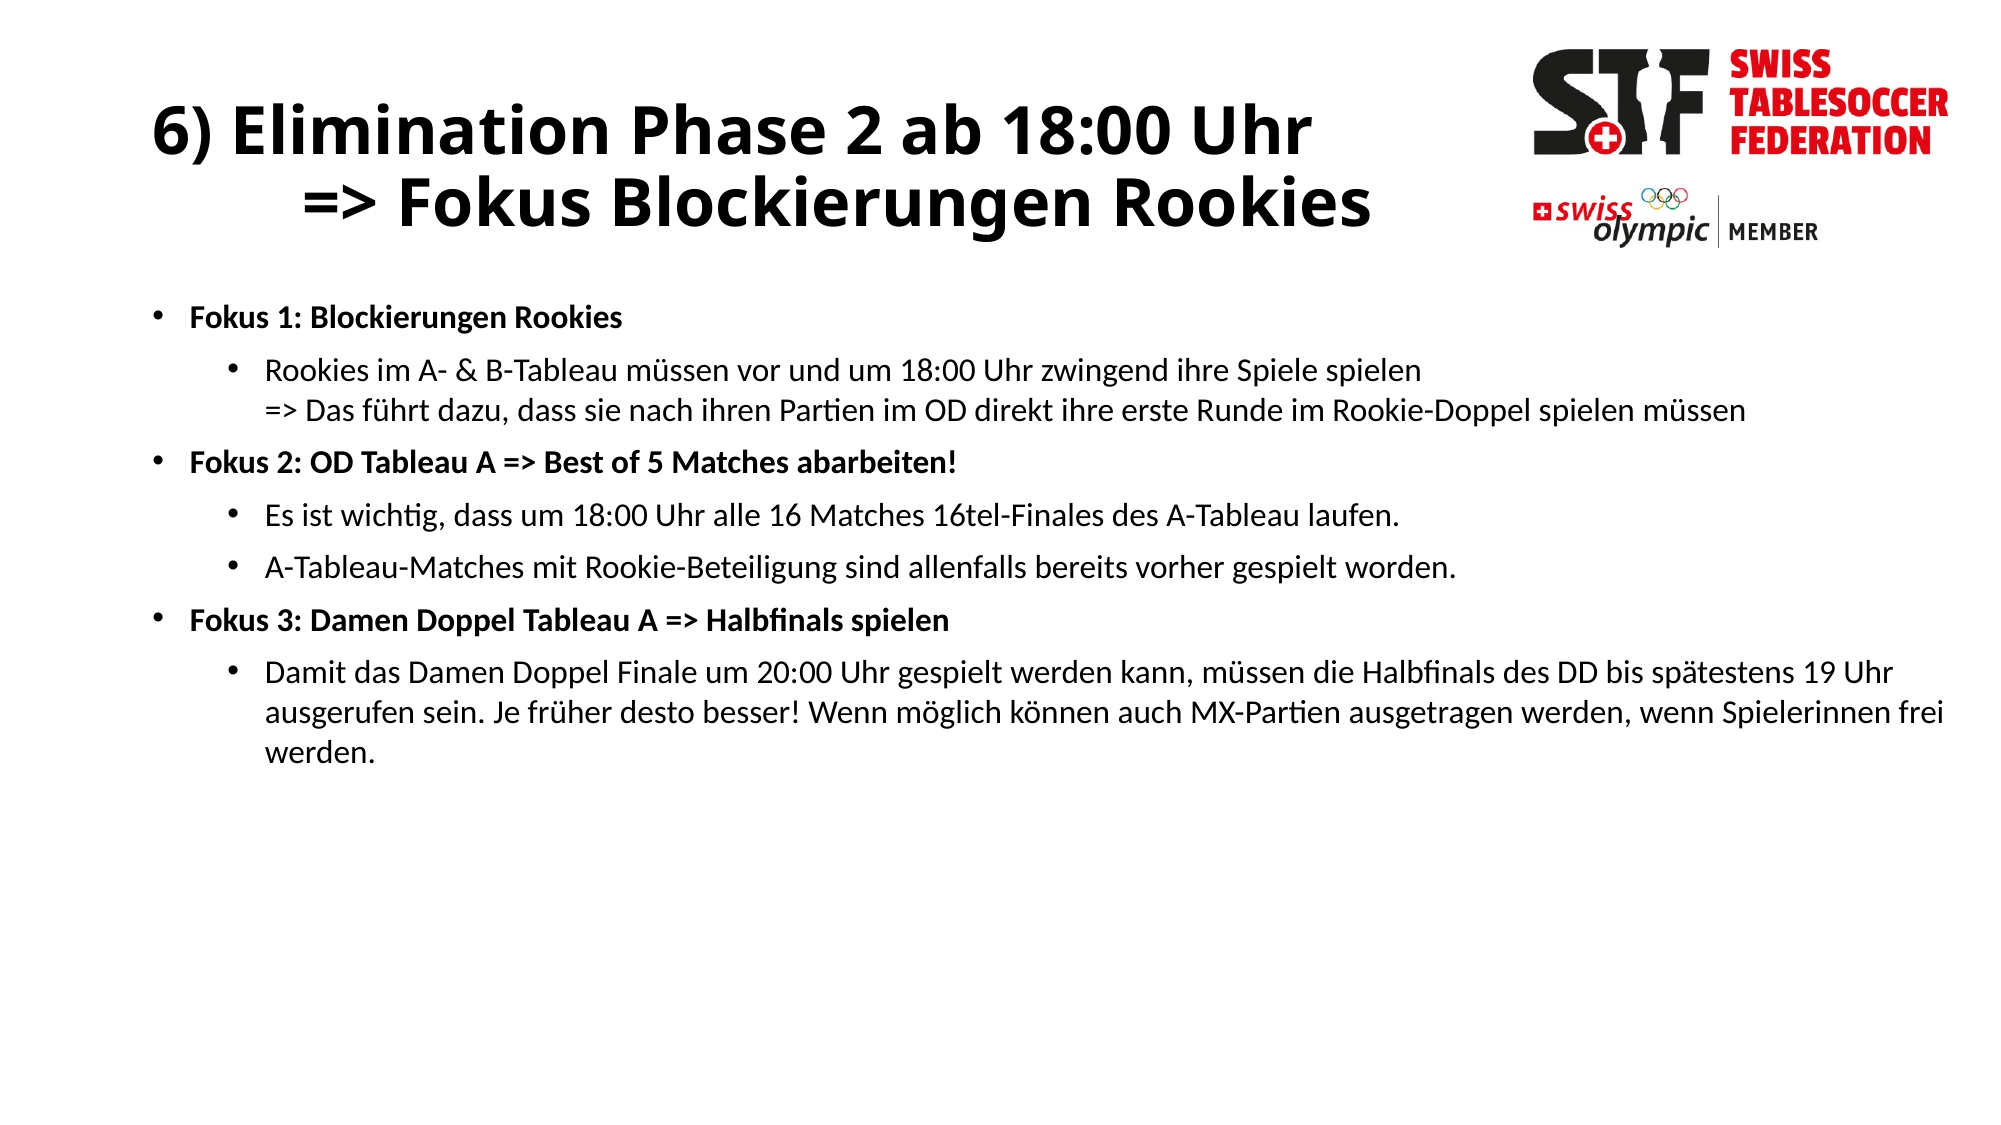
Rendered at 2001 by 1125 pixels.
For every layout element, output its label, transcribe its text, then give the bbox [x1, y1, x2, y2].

picture [1533, 49, 1948, 248]
title 6) Elimination Phase 2 ab 18:00 Uhr => Fokus Blockierungen Rookies [137, 59, 1489, 278]
list Fokus 1: Blockierungen Rookies Rookies im A- & B-Tableau müssen vor und um 18:00 Uhr zwingend ihre Spiele spielen => Das führt dazu, dass sie nach ihren Partien im OD direkt ihre erste Runde im Rookie-Doppel spielen müssen Fokus 2: OD Tableau A => Best of 5 Matches abarbeiten! Es ist wichtig, dass um 18:00 Uhr alle 16 Matches 16tel-Finales des A-Tableau laufen. A-Tableau-Matches mit Rookie-Beteiligung sind allenfalls bereits vorher gespielt worden. Fokus 3: Damen Doppel Tableau A => Halbfinals spielen Damit das Damen Doppel Finale um 20:00 Uhr gespielt werden kann, müssen die Halbfinals des DD bis spätestens 19 Uhr ausgerufen sein. Je früher desto besser! Wenn möglich können auch MX-Partien ausgetragen werden, wenn Spielerinnen frei werden. [136, 287, 1976, 1066]
